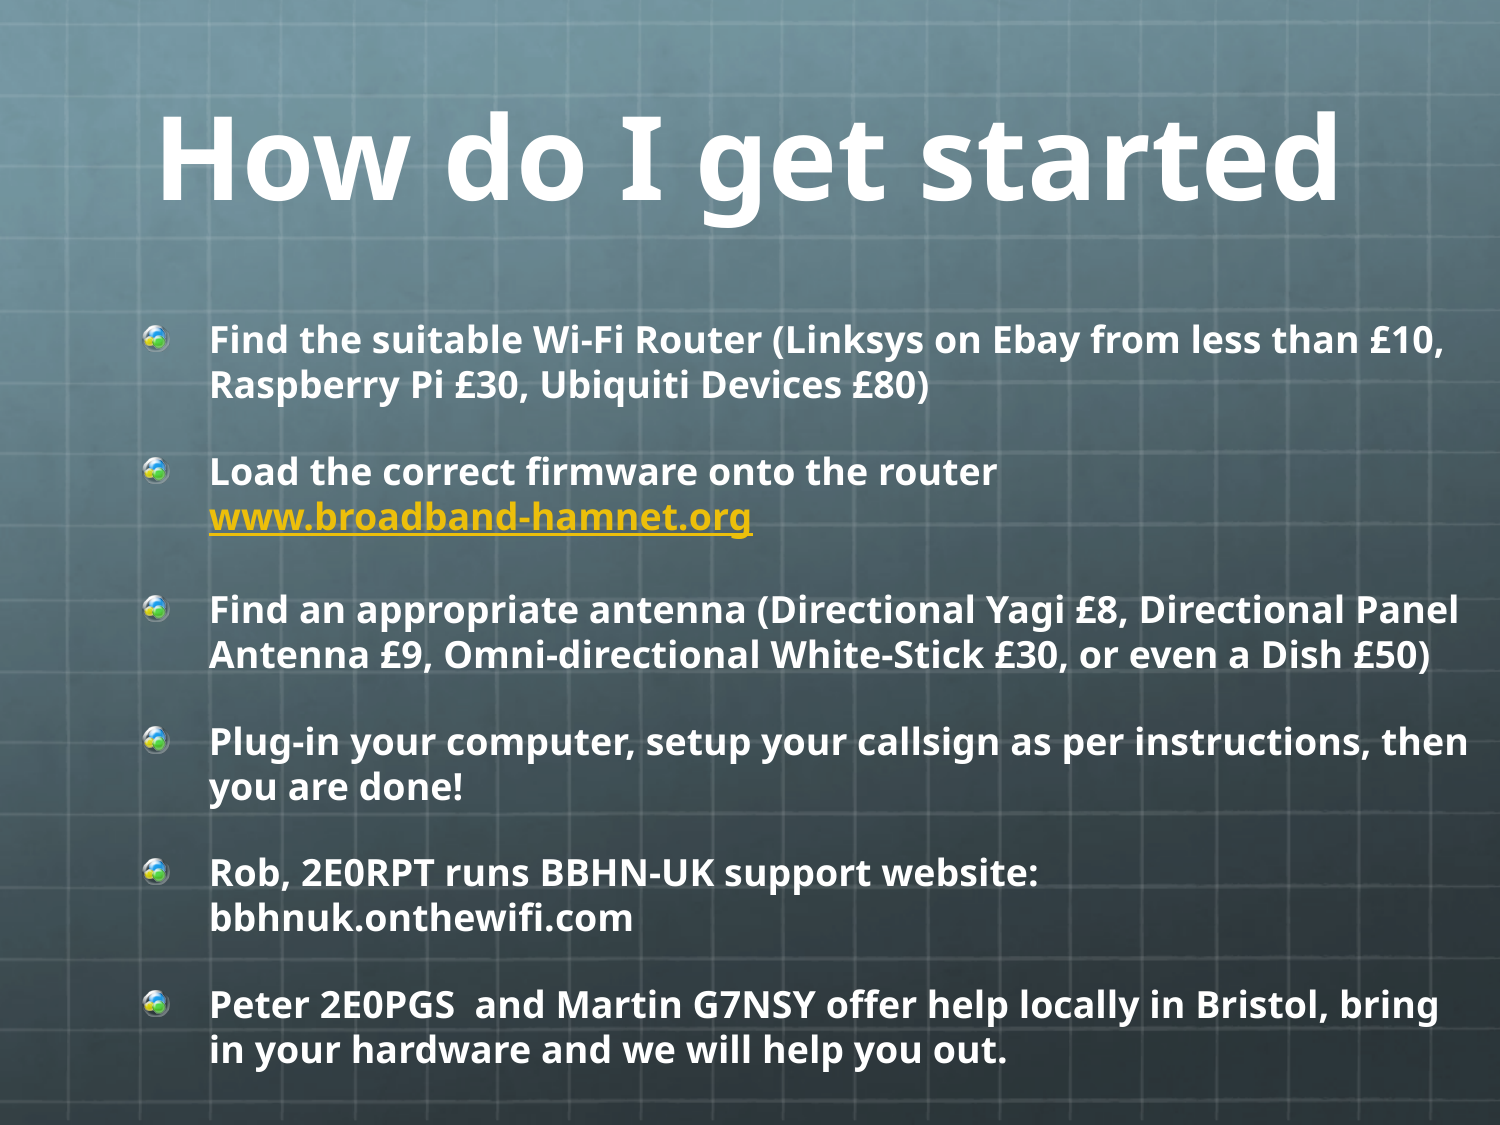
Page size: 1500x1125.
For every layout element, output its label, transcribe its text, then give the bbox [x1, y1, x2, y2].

list Find the suitable Wi-Fi Router (Linksys on Ebay from less than £10, Raspberry Pi £30, Ubiquiti Devices £80) Load the correct firmware onto the router www.broadband-hamnet.org Find an appropriate antenna (Directional Yagi £8, Directional Panel Antenna £9, Omni-directional White-Stick £30, or even a Dish £50) Plug-in your computer, setup your callsign as per instructions, then you are done! Rob, 2E0RPT runs BBHN-UK support website: bbhnuk.onthewifi.com Peter 2E0PGS and Martin G7NSY offer help locally in Bristol, bring in your hardware and we will help you out. [127, 308, 1488, 1100]
picture [0, 0, 1500, 1125]
title How do I get started [127, 17, 1372, 289]
